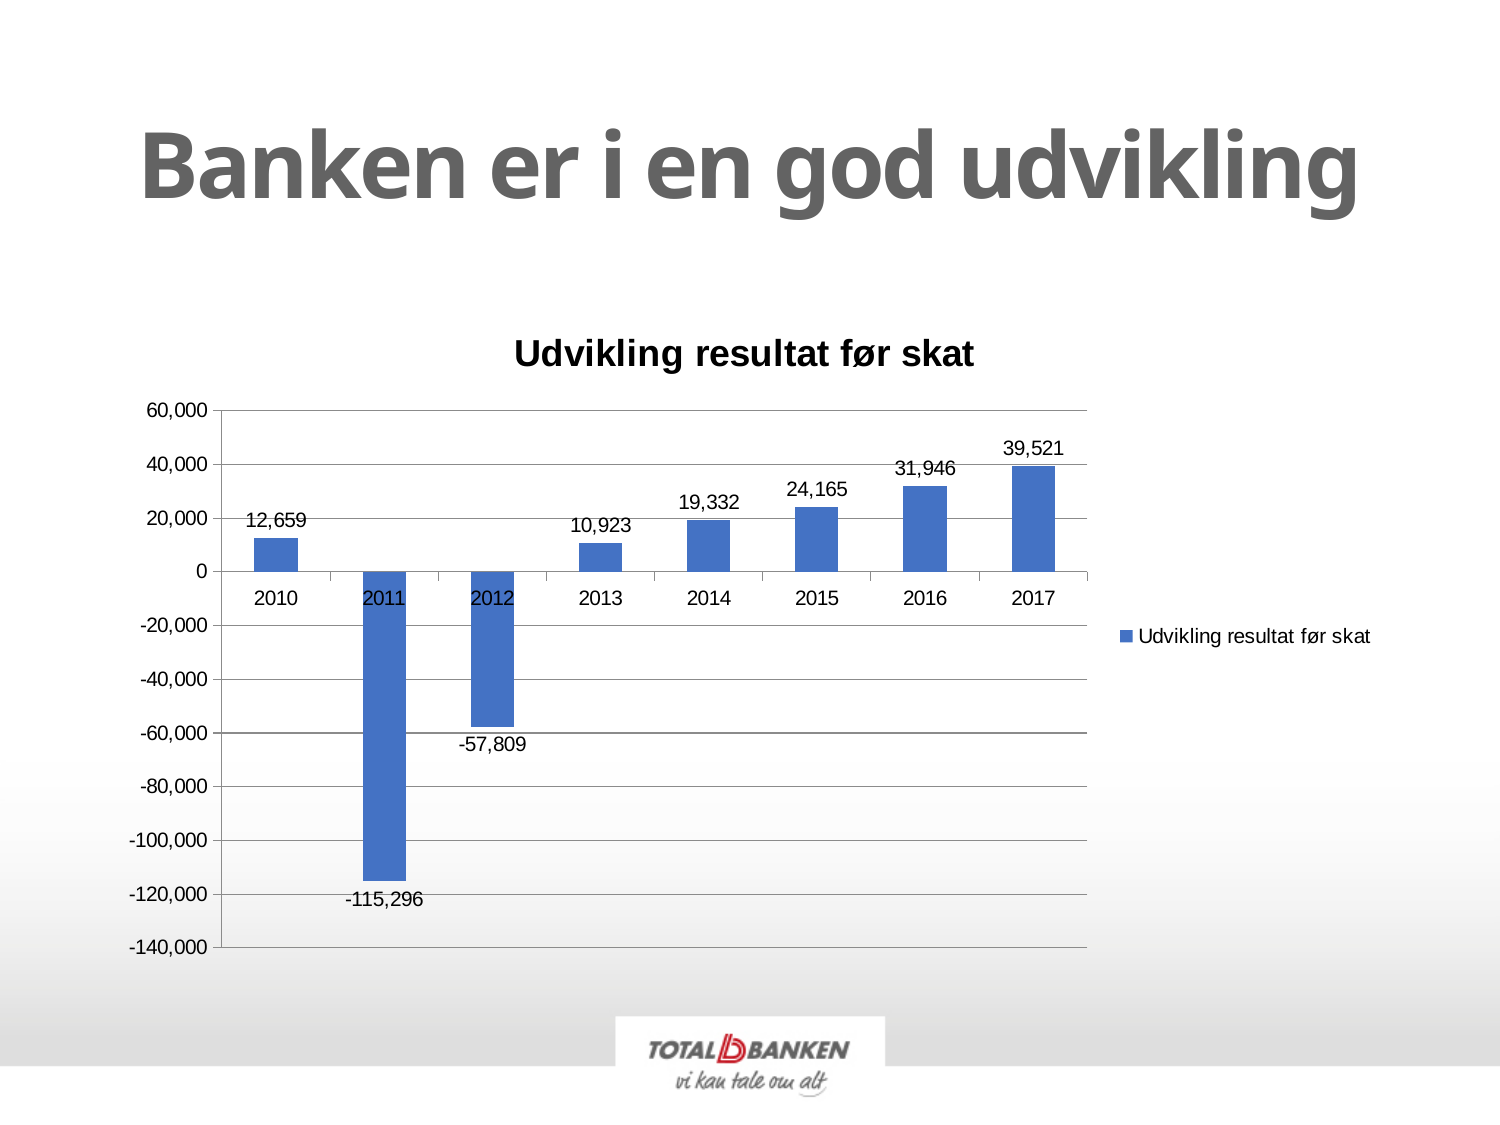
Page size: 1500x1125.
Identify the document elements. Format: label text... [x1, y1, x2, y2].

picture [0, 0, 1500, 1125]
title Banken er i en god udvikling [103, 59, 1397, 278]
chart [103, 299, 1397, 974]
